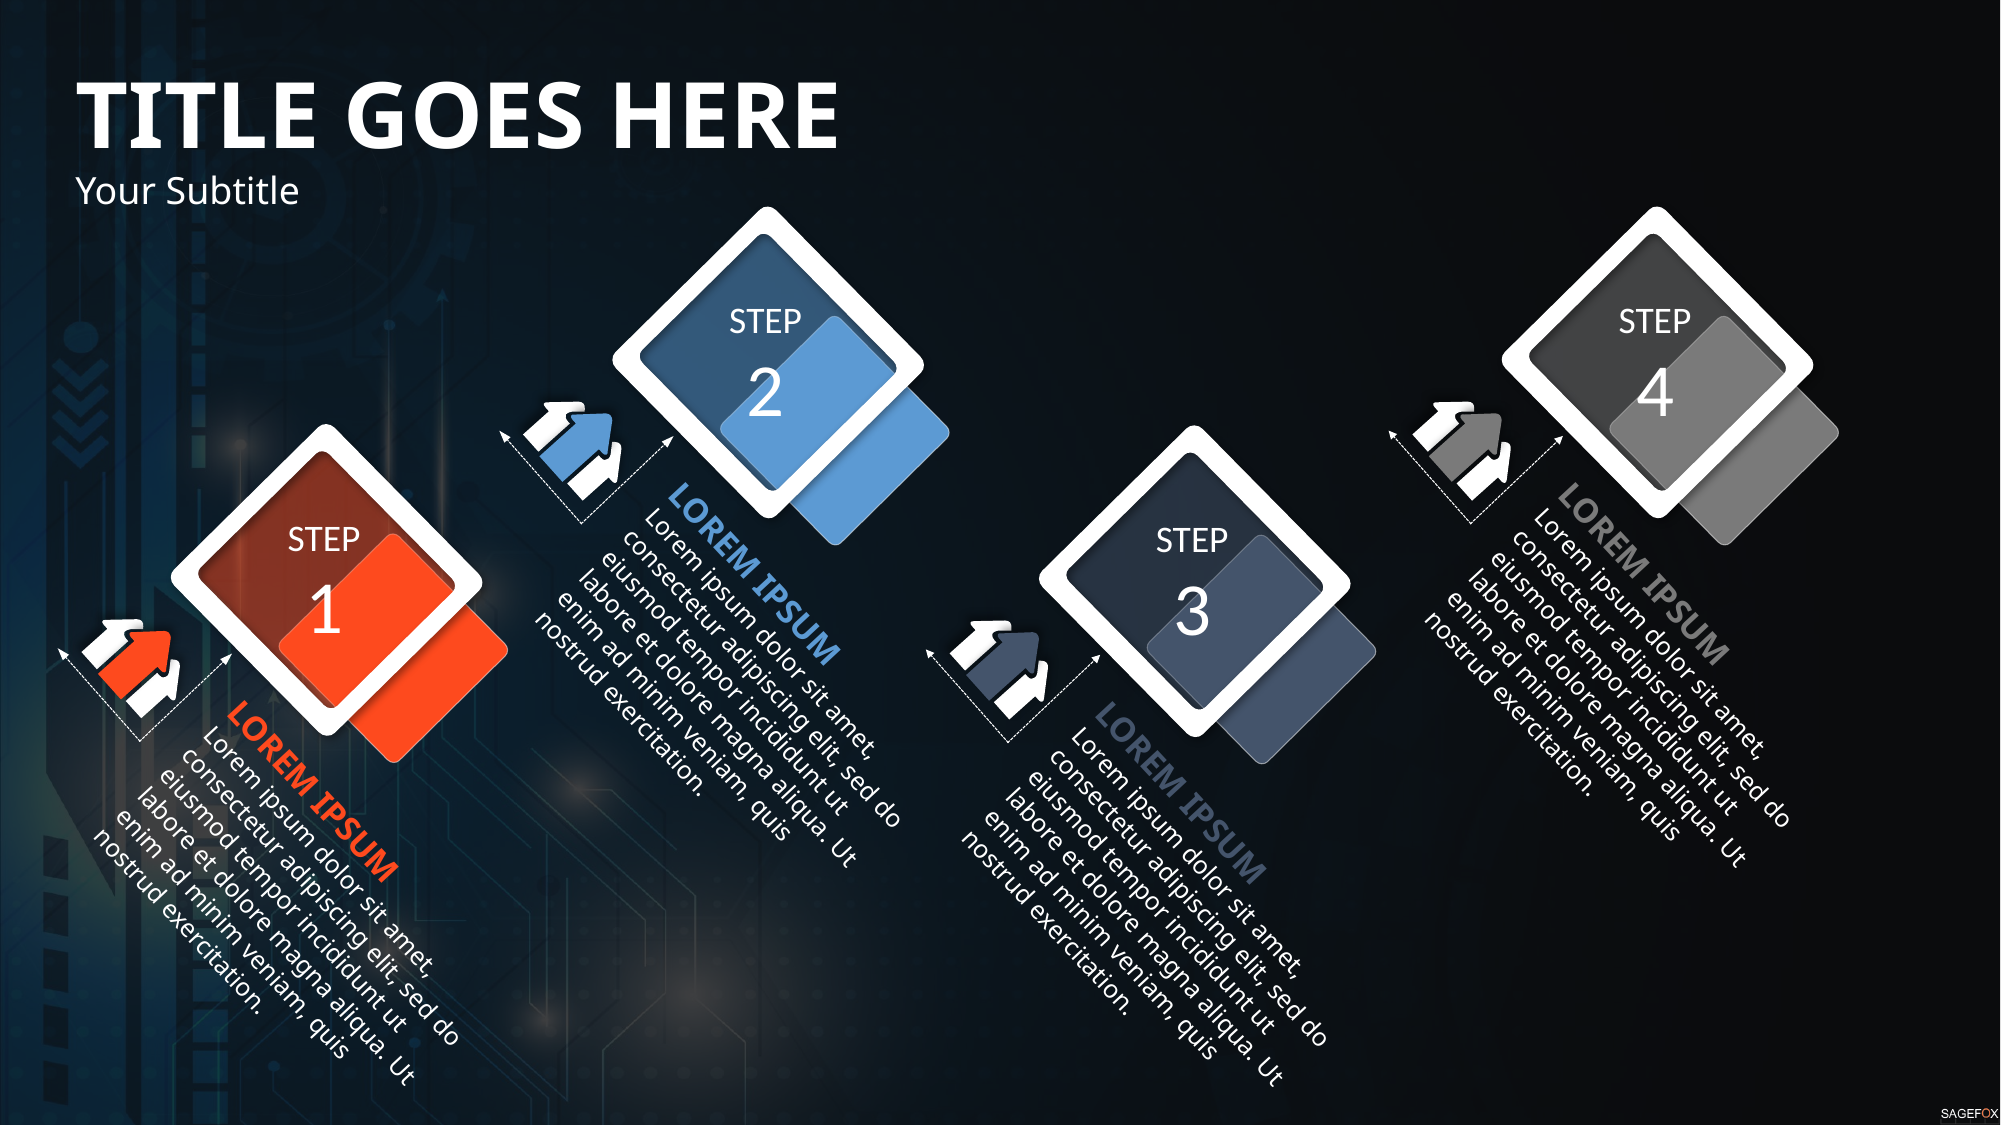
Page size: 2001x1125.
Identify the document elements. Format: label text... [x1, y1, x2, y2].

text_box [354, 611, 509, 764]
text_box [925, 606, 1101, 743]
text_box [655, 247, 881, 477]
text_box [795, 392, 951, 546]
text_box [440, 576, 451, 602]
text_box [1685, 393, 1840, 546]
text_box LOREM IPSUM Lorem ipsum dolor sit amet, consectetur adipiscing elit, sed do eiusmod tempor incididunt ut labore et dolore magna aliqua. Ut enim ad minim veniam, quis nostrud exercitation. [946, 696, 1419, 1125]
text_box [1082, 466, 1308, 696]
text_box TITLE GOES HERE Your Subtitle [60, 49, 1036, 220]
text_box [214, 465, 440, 695]
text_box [499, 387, 674, 525]
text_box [1545, 247, 1771, 477]
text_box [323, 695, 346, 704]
picture [1940, 0, 2001, 1125]
text_box LOREM IPSUM Lorem ipsum dolor sit amet, consectetur adipiscing elit, sed do eiusmod tempor incididunt ut labore et dolore magna aliqua. Ut enim ad minim veniam, quis nostrud exercitation. [78, 695, 550, 1125]
text_box LOREM IPSUM Lorem ipsum dolor sit amet, consectetur adipiscing elit, sed do eiusmod tempor incididunt ut labore et dolore magna aliqua. Ut enim ad minim veniam, quis nostrud exercitation. [1408, 477, 1881, 947]
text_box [1388, 387, 1563, 525]
text_box [1222, 611, 1377, 765]
text_box LOREM IPSUM Lorem ipsum dolor sit amet, consectetur adipiscing elit, sed do eiusmod tempor incididunt ut labore et dolore magna aliqua. Ut enim ad minim veniam, quis nostrud exercitation. [519, 477, 992, 947]
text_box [57, 604, 233, 742]
